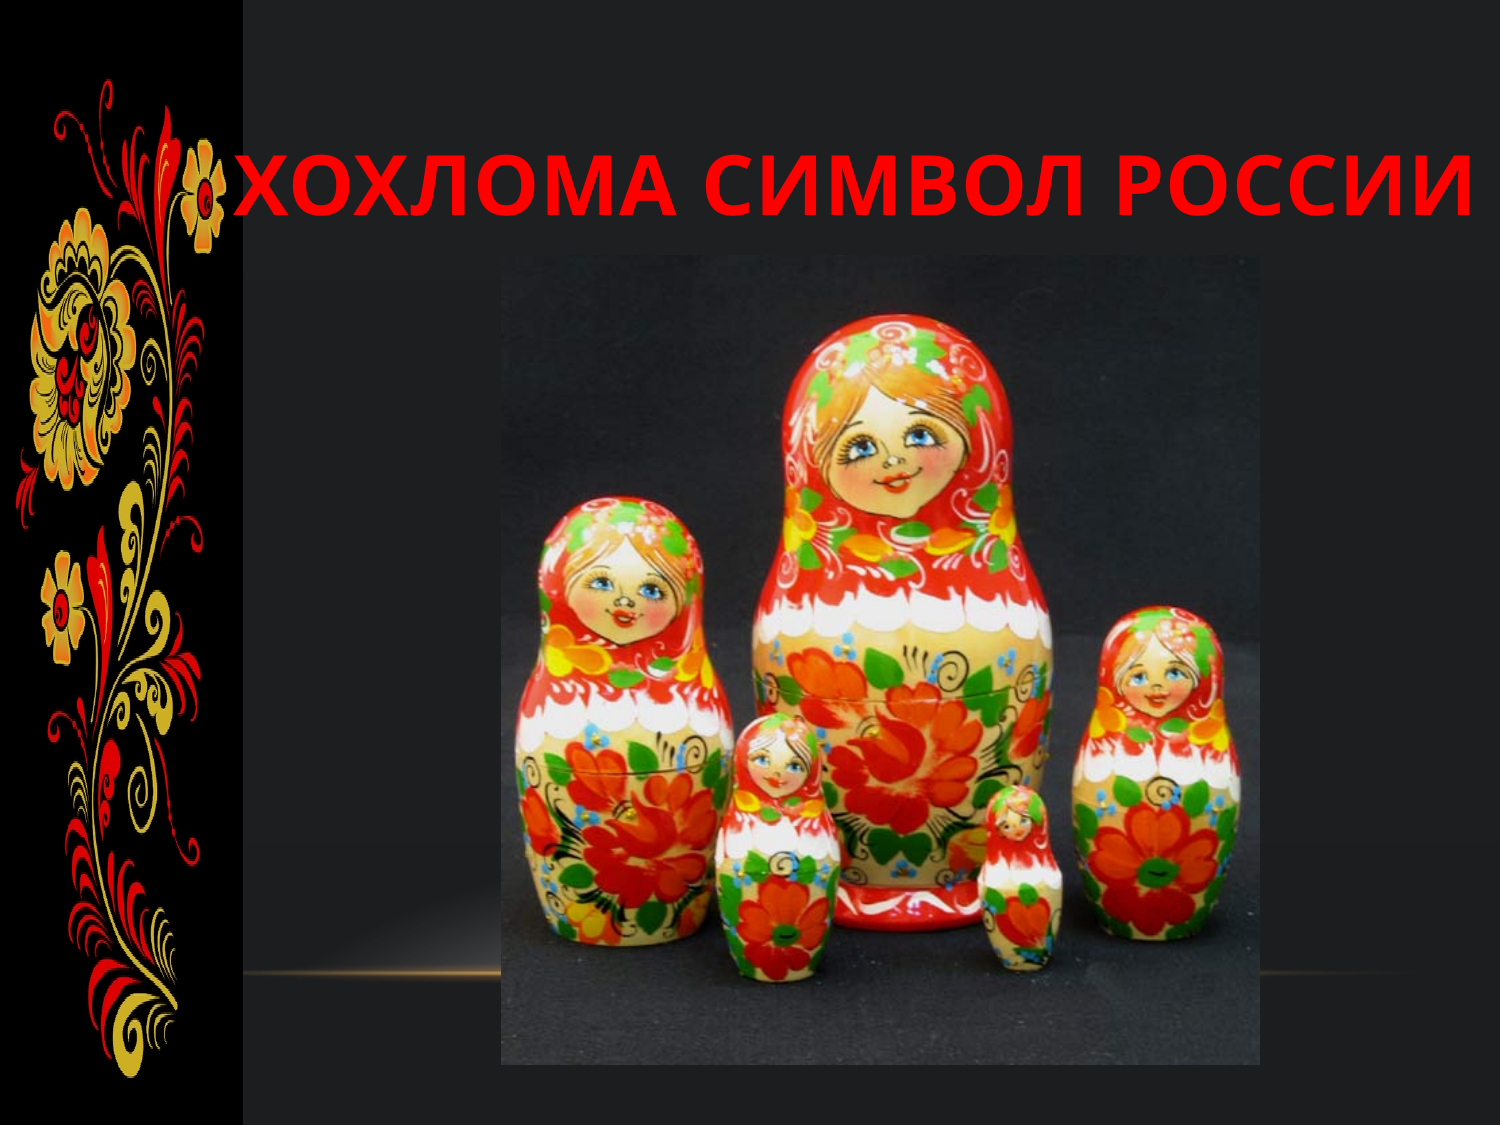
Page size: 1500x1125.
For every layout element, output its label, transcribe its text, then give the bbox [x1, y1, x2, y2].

title Хохлома символ РОССИИ [248, 126, 1500, 315]
picture [0, 0, 1500, 1125]
